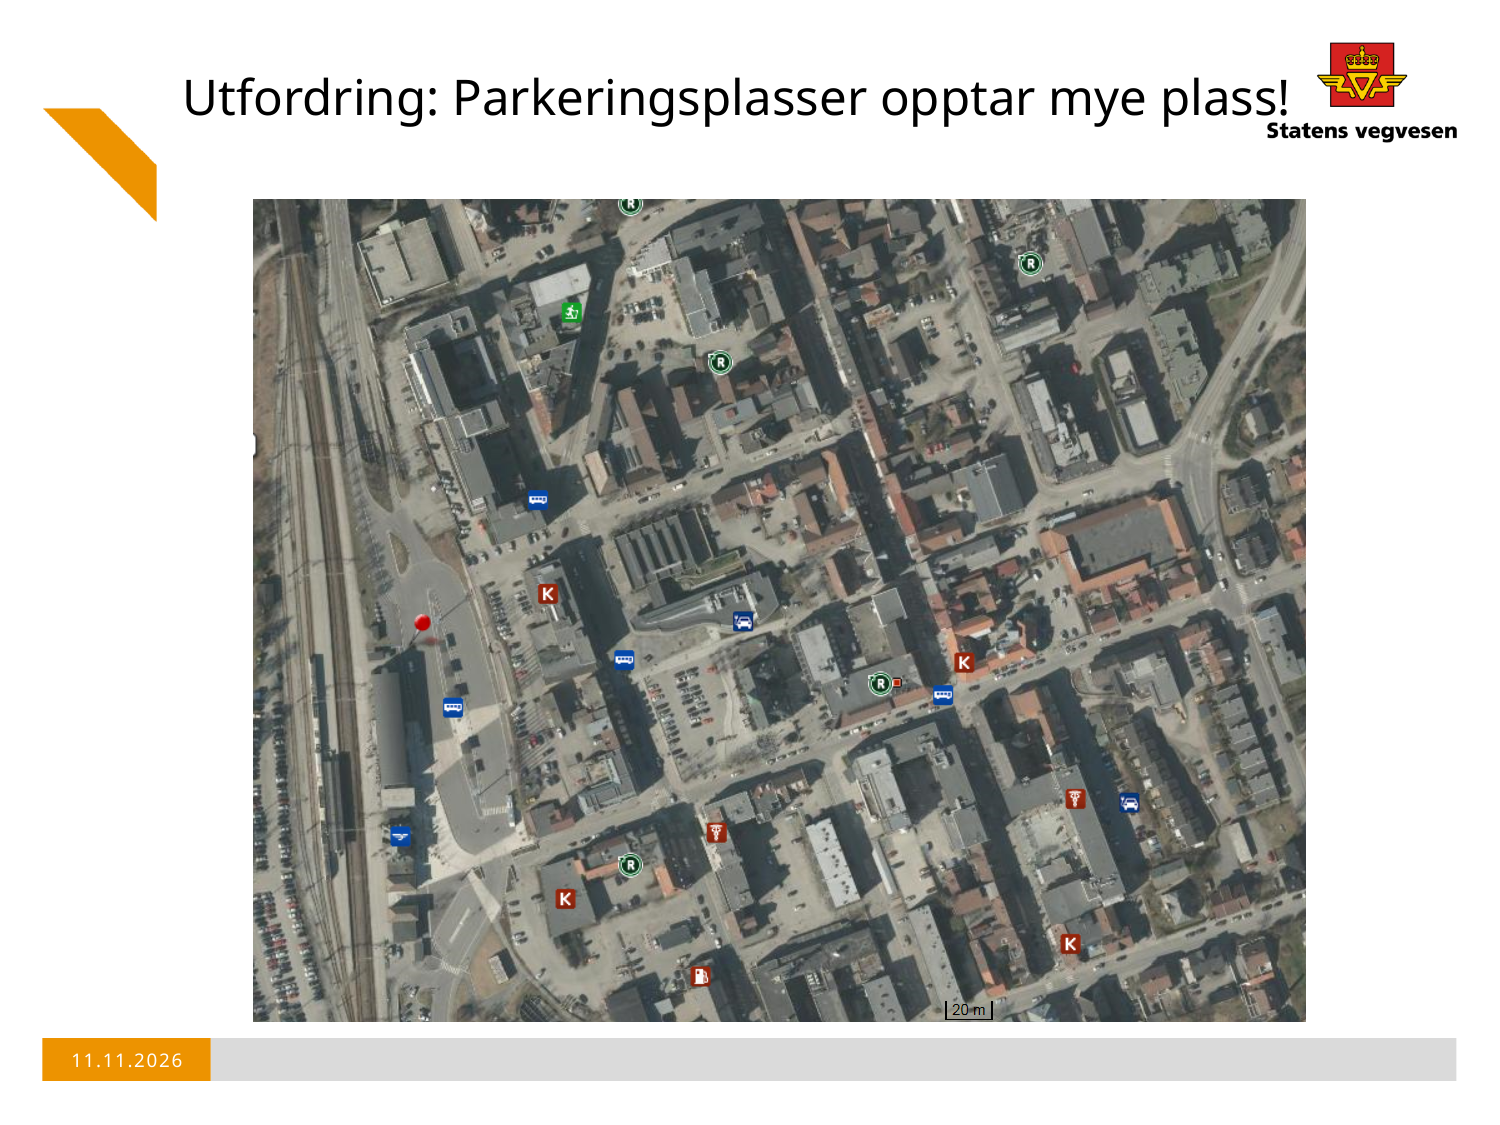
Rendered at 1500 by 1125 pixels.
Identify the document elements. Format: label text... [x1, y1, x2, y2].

picture [1252, 0, 1500, 145]
picture [0, 0, 167, 230]
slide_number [42, 1047, 211, 1076]
title Utfordring: Parkeringsplasser opptar mye plass! [183, 66, 1332, 200]
picture [253, 199, 1306, 1022]
